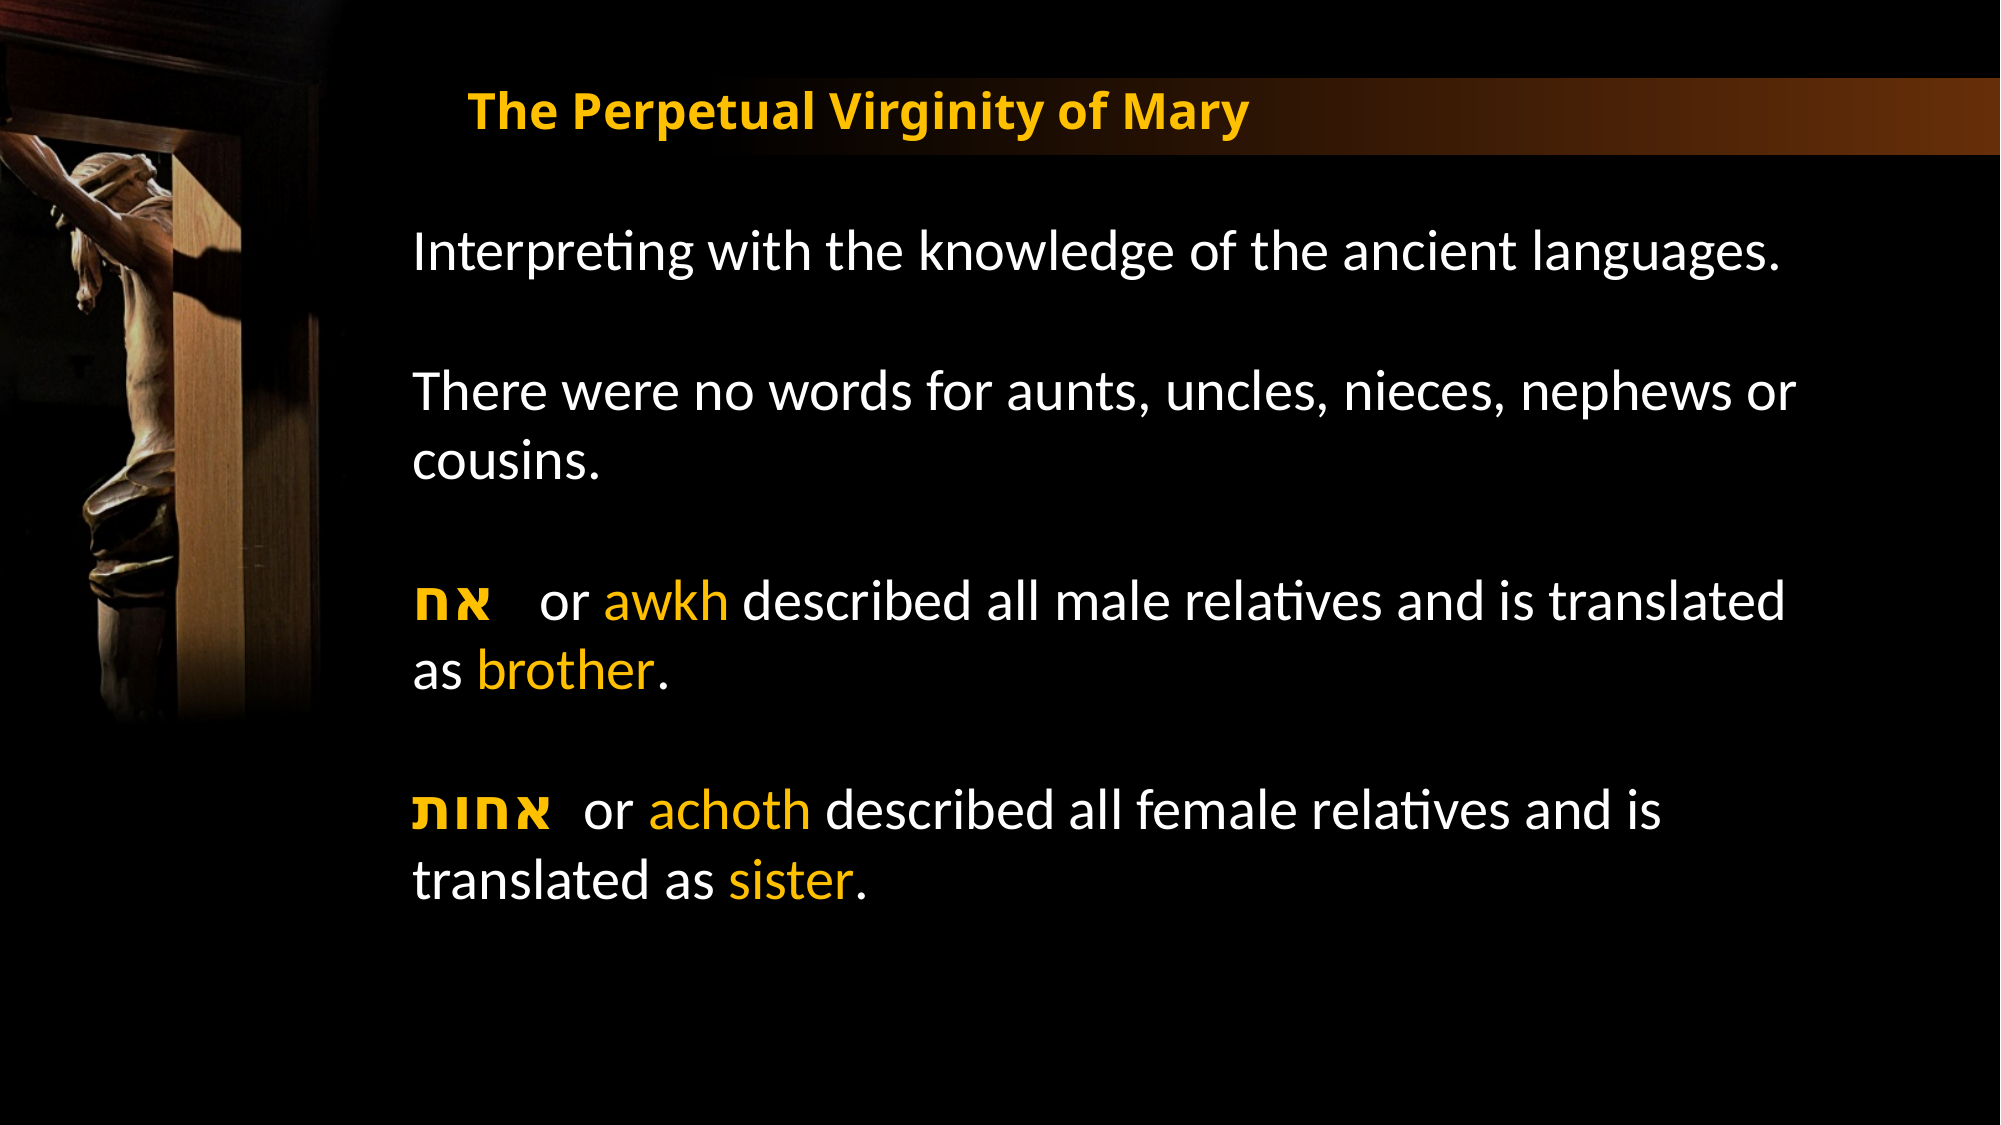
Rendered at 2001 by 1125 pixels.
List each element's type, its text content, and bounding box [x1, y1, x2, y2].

picture [0, 0, 797, 776]
text_box Interpreting with the knowledge of the ancient languages. There were no words for aunts, uncles, nieces, nephews or cousins. אח : or awkh described all male relatives and is translated as brother. אחות: or achoth described all female relatives and is translated as sister. [397, 204, 1854, 919]
subtitle The Perpetual Virginity of Mary [452, 78, 2000, 155]
